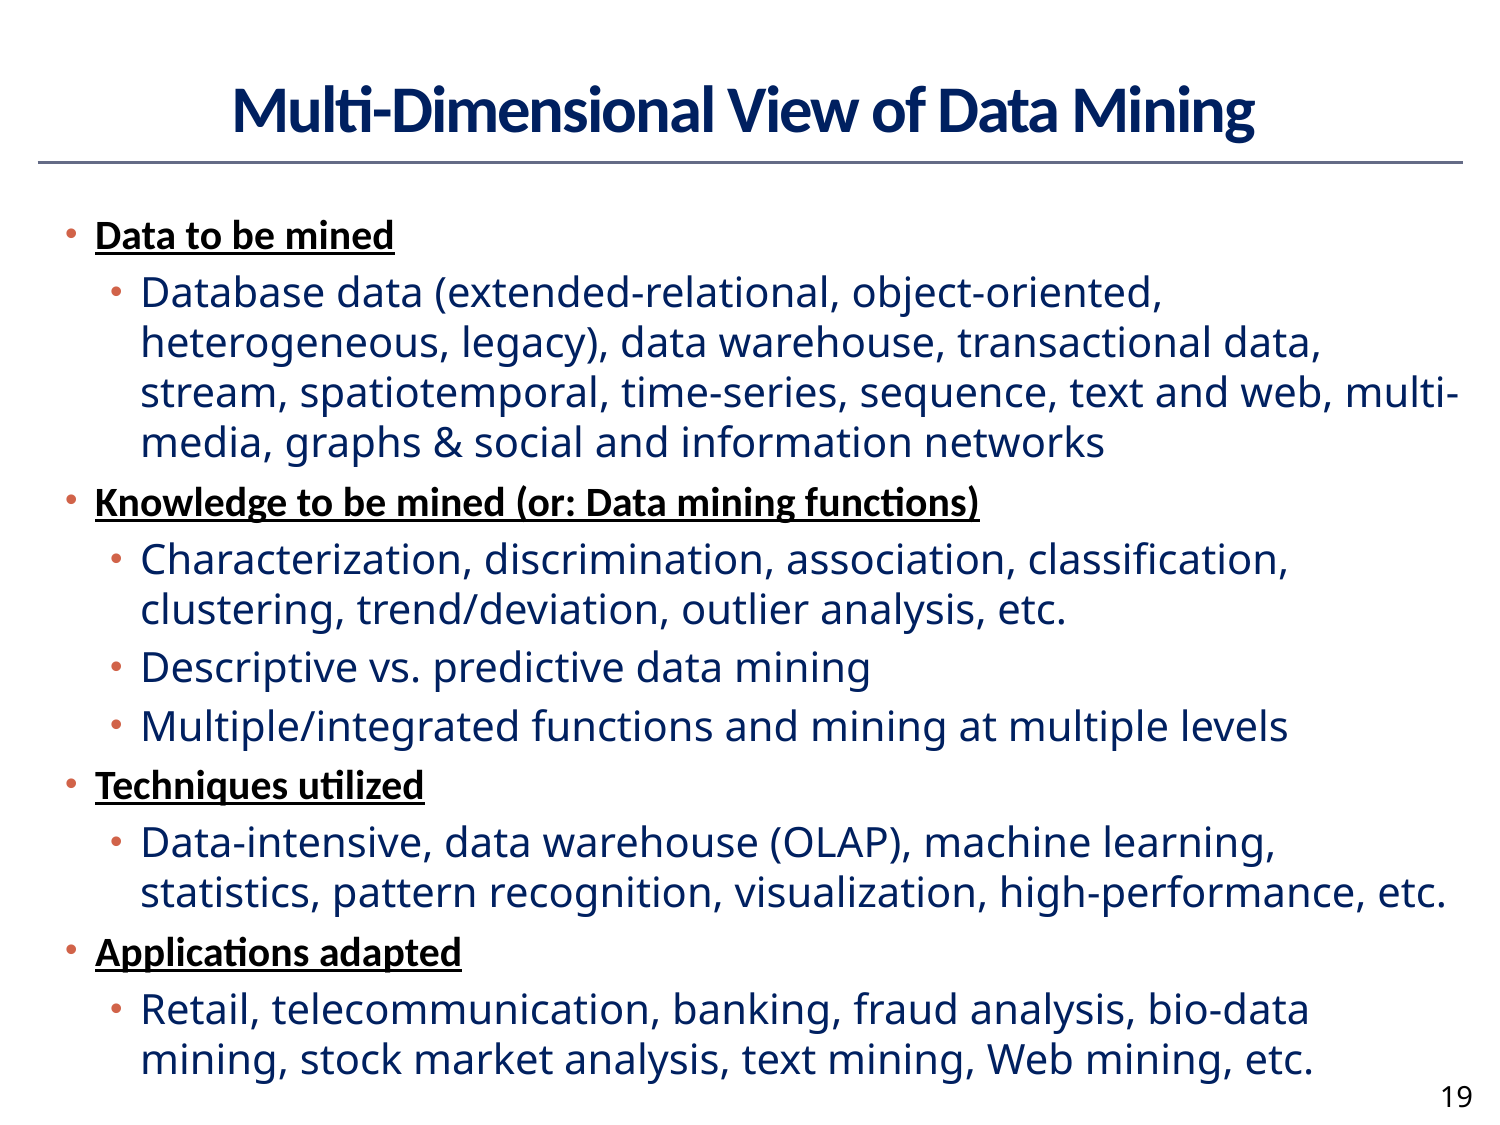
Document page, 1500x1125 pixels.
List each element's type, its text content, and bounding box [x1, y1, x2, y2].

slide_number 19 [1425, 1071, 1500, 1125]
list Data to be mined Database data (extended-relational, object-oriented, heterogeneous, legacy), data warehouse, transactional data, stream, spatiotemporal, time-series, sequence, text and web, multi-media, graphs & social and information networks Knowledge to be mined (or: Data mining functions) Characterization, discrimination, association, classification, clustering, trend/deviation, outlier analysis, etc. Descriptive vs. predictive data mining Multiple/integrated functions and mining at multiple levels Techniques utilized Data-intensive, data warehouse (OLAP), machine learning, statistics, pattern recognition, visualization, high-performance, etc. Applications adapted Retail, telecommunication, banking, fraud analysis, bio-data mining, stock market analysis, text mining, Web mining, etc. [50, 200, 1475, 1100]
title Multi-Dimensional View of Data Mining [50, 50, 1438, 163]
